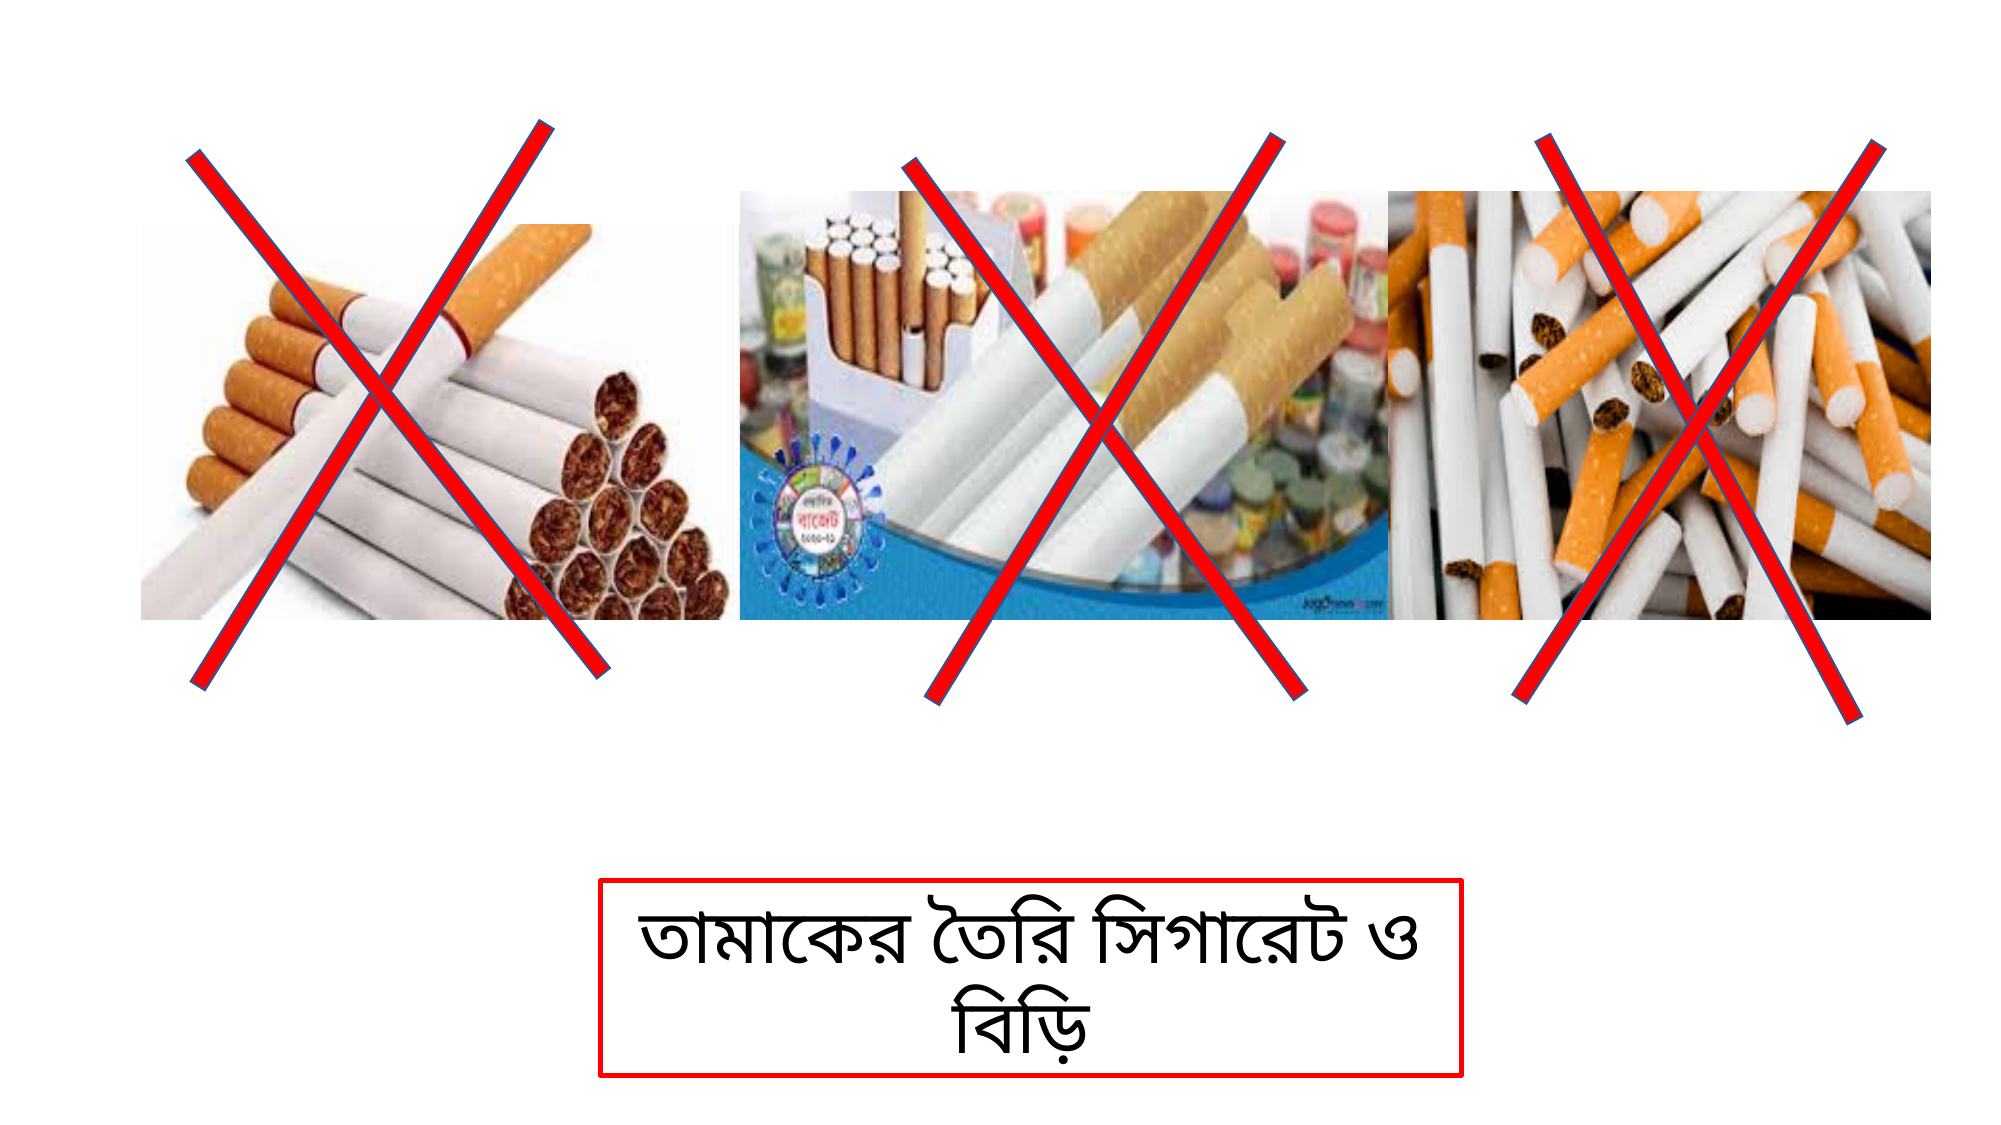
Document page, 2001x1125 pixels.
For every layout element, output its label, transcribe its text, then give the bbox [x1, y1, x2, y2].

text_box তামাকের তৈরি সিগারেট ও বিড়ি [600, 880, 1462, 1076]
text_box [1790, 620, 1864, 726]
text_box [1837, 138, 1888, 191]
text_box [1233, 131, 1287, 191]
text_box [189, 620, 250, 692]
picture [140, 191, 1931, 620]
text_box [900, 156, 942, 191]
text_box [473, 118, 556, 224]
text_box [549, 620, 612, 680]
text_box [1534, 132, 1582, 191]
text_box [923, 620, 993, 707]
text_box [185, 148, 260, 224]
text_box [1510, 620, 1582, 706]
text_box [1233, 620, 1309, 702]
